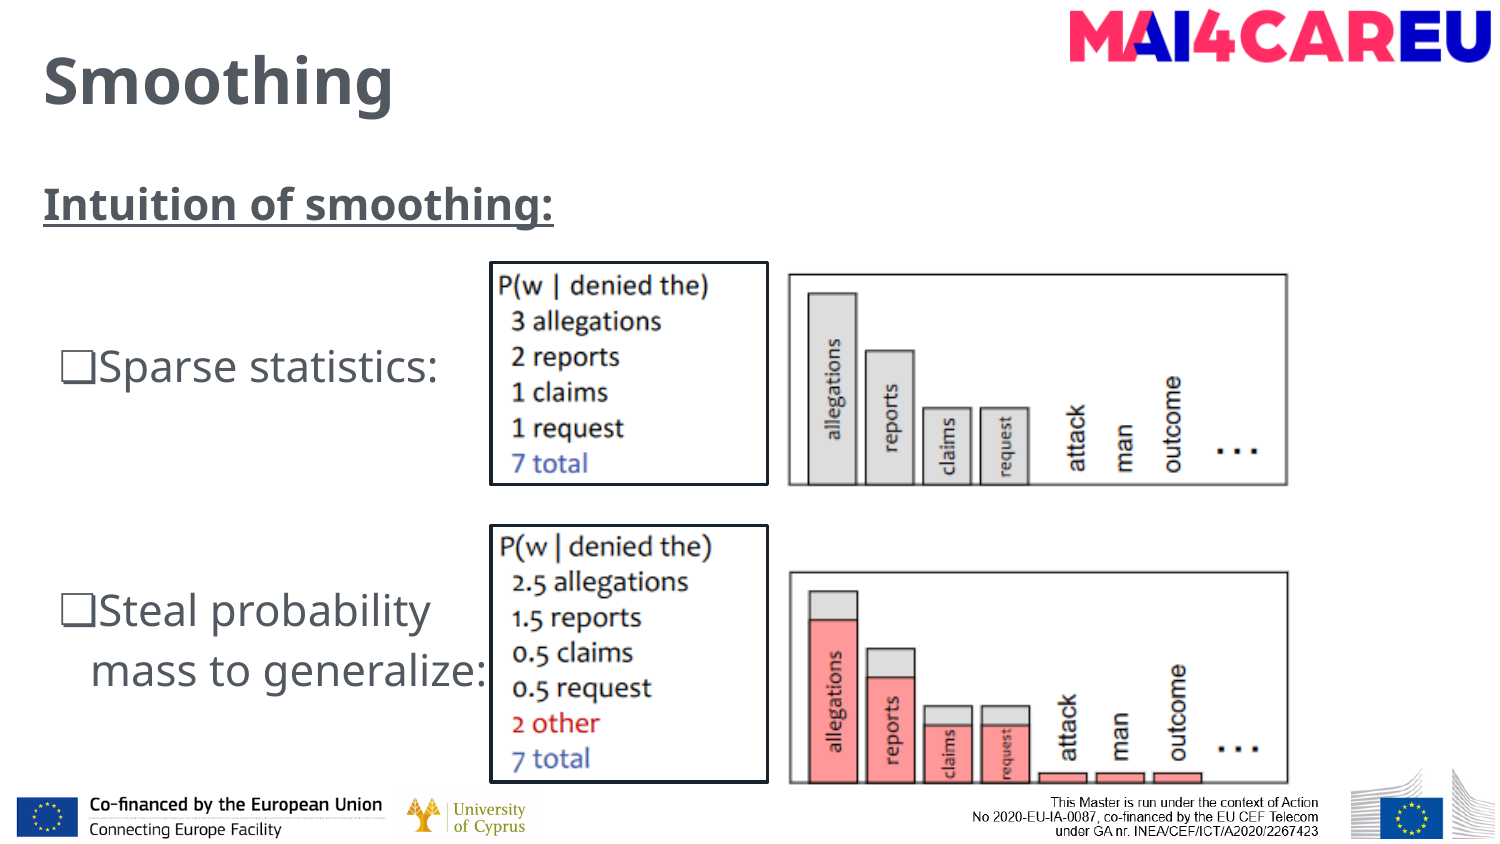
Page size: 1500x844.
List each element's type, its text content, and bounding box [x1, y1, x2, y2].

picture [1069, 0, 1497, 71]
picture [11, 784, 394, 844]
picture [492, 264, 767, 484]
list Intuition of smoothing: Sparse statistics: Steal probability mass to generalize: [33, 158, 1464, 556]
title Smoothing [33, 29, 1464, 103]
picture [786, 566, 1500, 839]
picture [492, 526, 767, 781]
picture [786, 268, 1292, 489]
picture [398, 789, 537, 839]
